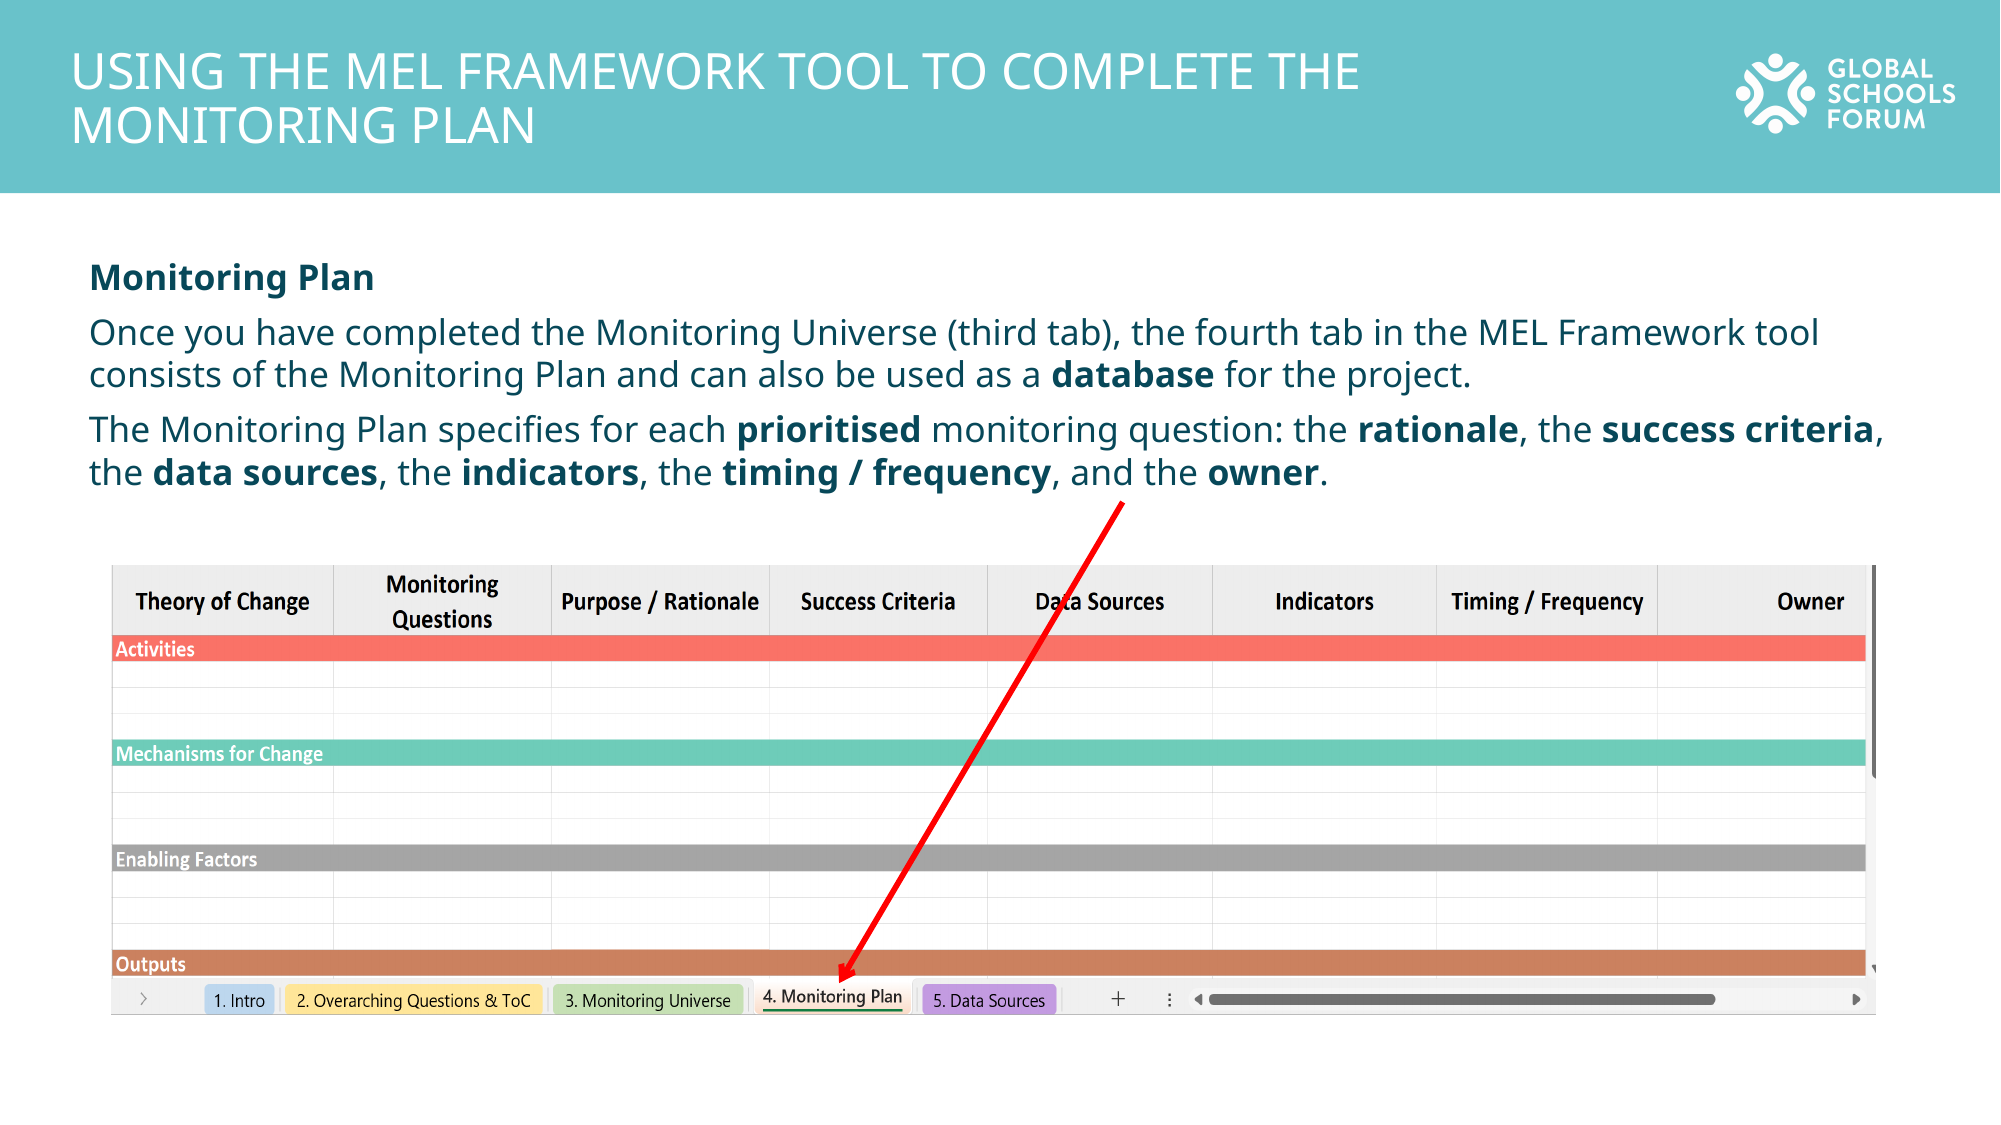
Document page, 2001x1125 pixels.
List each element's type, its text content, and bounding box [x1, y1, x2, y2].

text_box USING THE MEL FRAMEWORK TOOL TO COMPLETE THE MONITORING PLAN [63, 38, 1476, 162]
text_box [838, 501, 1123, 984]
text_box Monitoring Plan Once you have completed the Monitoring Universe (third tab), the fourth tab in the MEL Framework tool consists of the Monitoring Plan and can also be used as a database for the project. The Monitoring Plan specifies for each prioritised monitoring question: the rationale, the success criteria, the data sources, the indicators, the timing / frequency, and the owner. [81, 247, 1906, 500]
picture [1735, 51, 1956, 136]
picture [110, 565, 1877, 1015]
